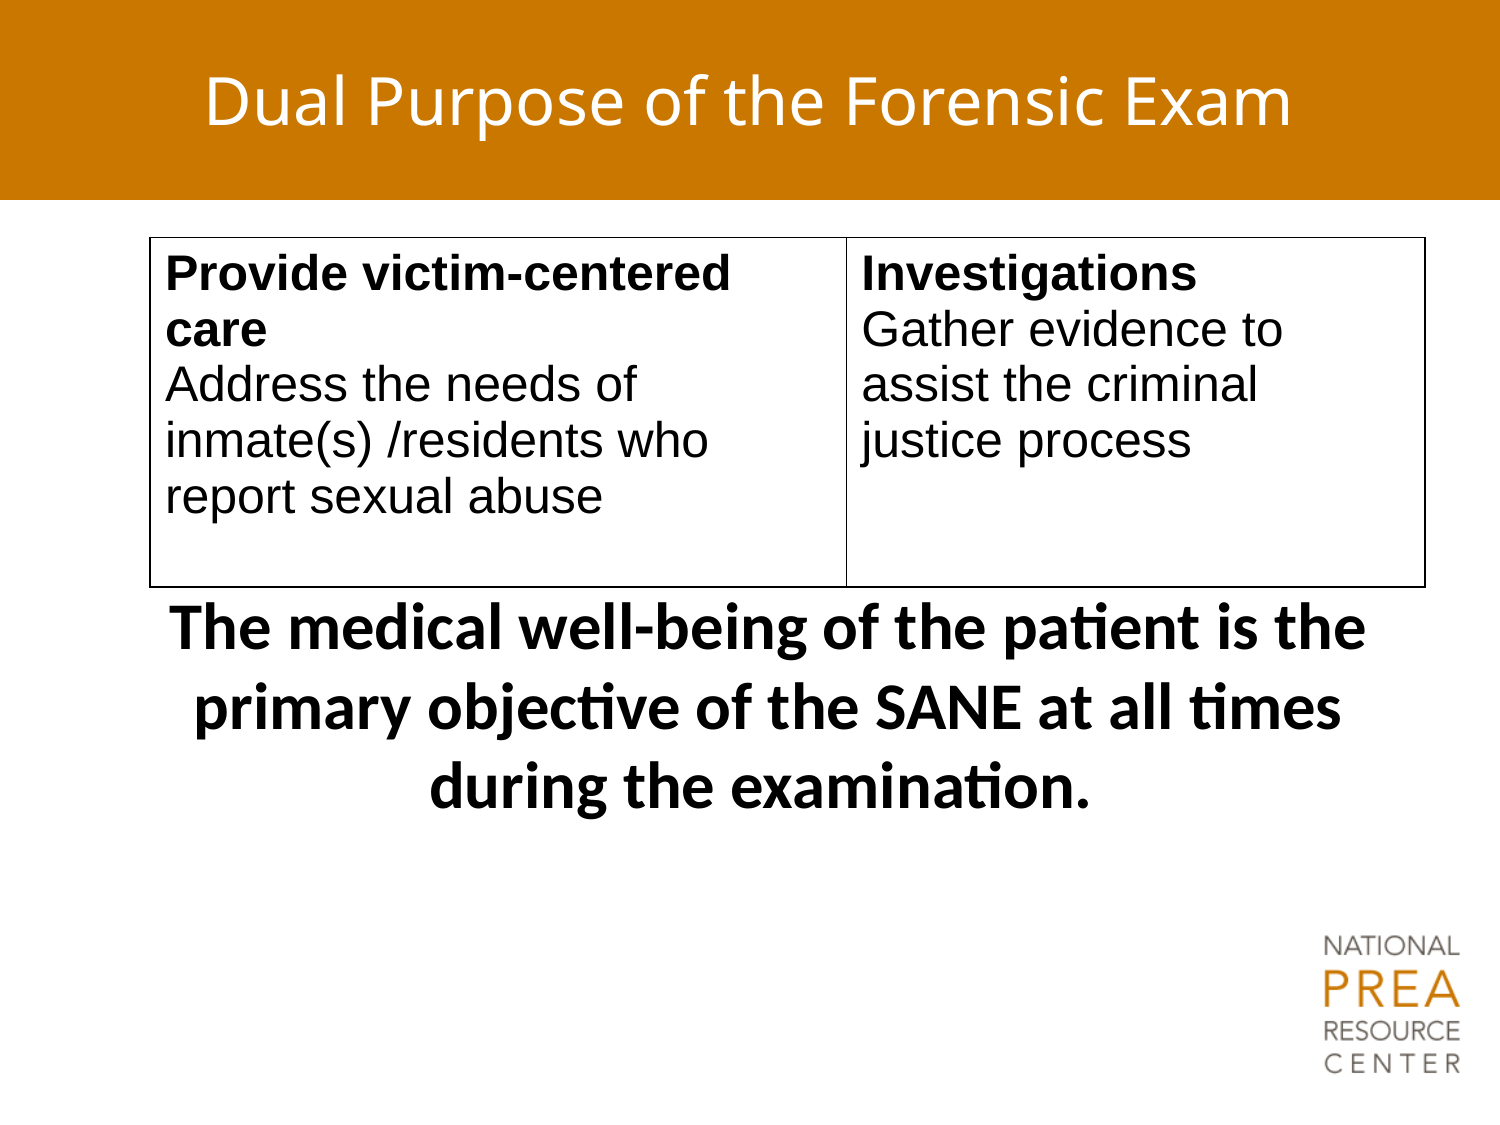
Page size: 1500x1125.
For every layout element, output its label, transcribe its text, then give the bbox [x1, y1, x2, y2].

table_header Investigations Gather evidence to assist the criminal justice process [847, 238, 1424, 574]
table_header Provide victim-centered care Address the needs of inmate(s) /residents who report sexual abuse [151, 238, 846, 574]
text_box The medical well-being of the patient is the primary objective of the SANE at all times during the examination. [87, 574, 1450, 875]
title Dual Purpose of the Forensic Exam [75, 13, 1425, 200]
picture [1312, 924, 1474, 1086]
